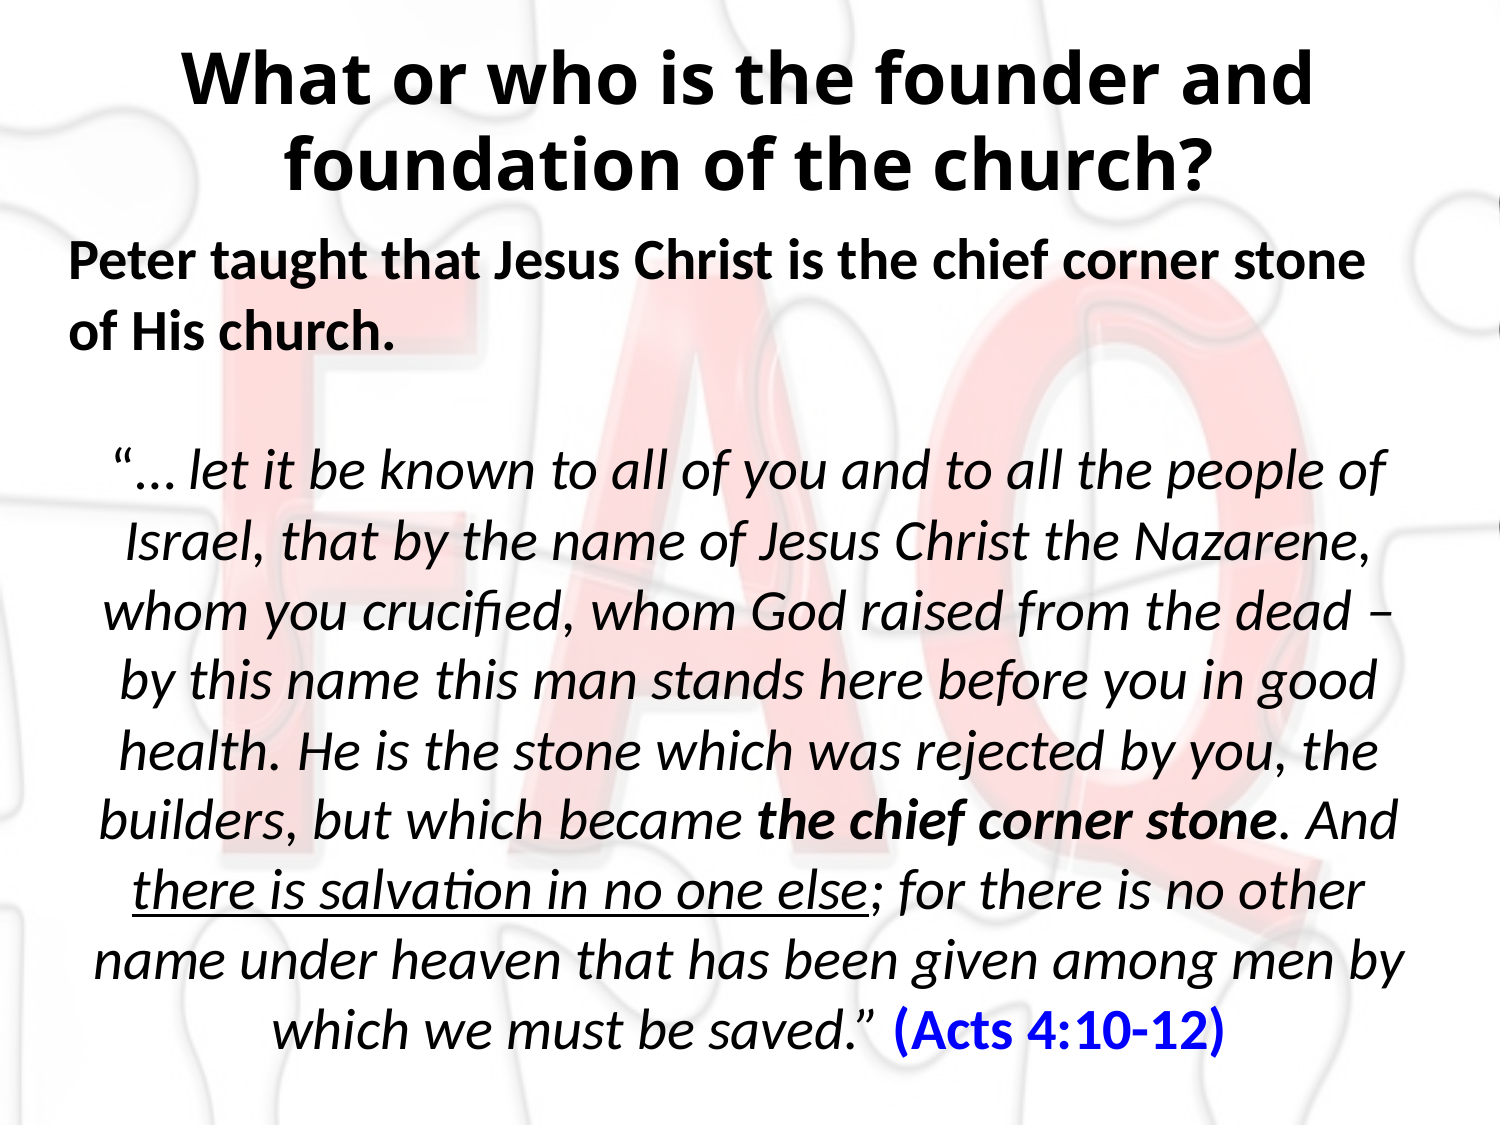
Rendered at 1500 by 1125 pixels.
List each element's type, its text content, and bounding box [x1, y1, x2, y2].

text_box Peter taught that Jesus Christ is the chief corner stone of His church. “… let it be known to all of you and to all the people of Israel, that by the name of Jesus Christ the Nazarene, whom you crucified, whom God raised from the dead – by this name this man stands here before you in good health. He is the stone which was rejected by you, the builders, but which became the chief corner stone. And there is salvation in no one else; for there is no other name under heaven that has been given among men by which we must be saved.” (Acts 4:10-12) [53, 214, 1445, 1069]
text_box What or who is the founder and foundation of the church? [8, 24, 1490, 213]
text_box [0, 0, 1500, 1125]
